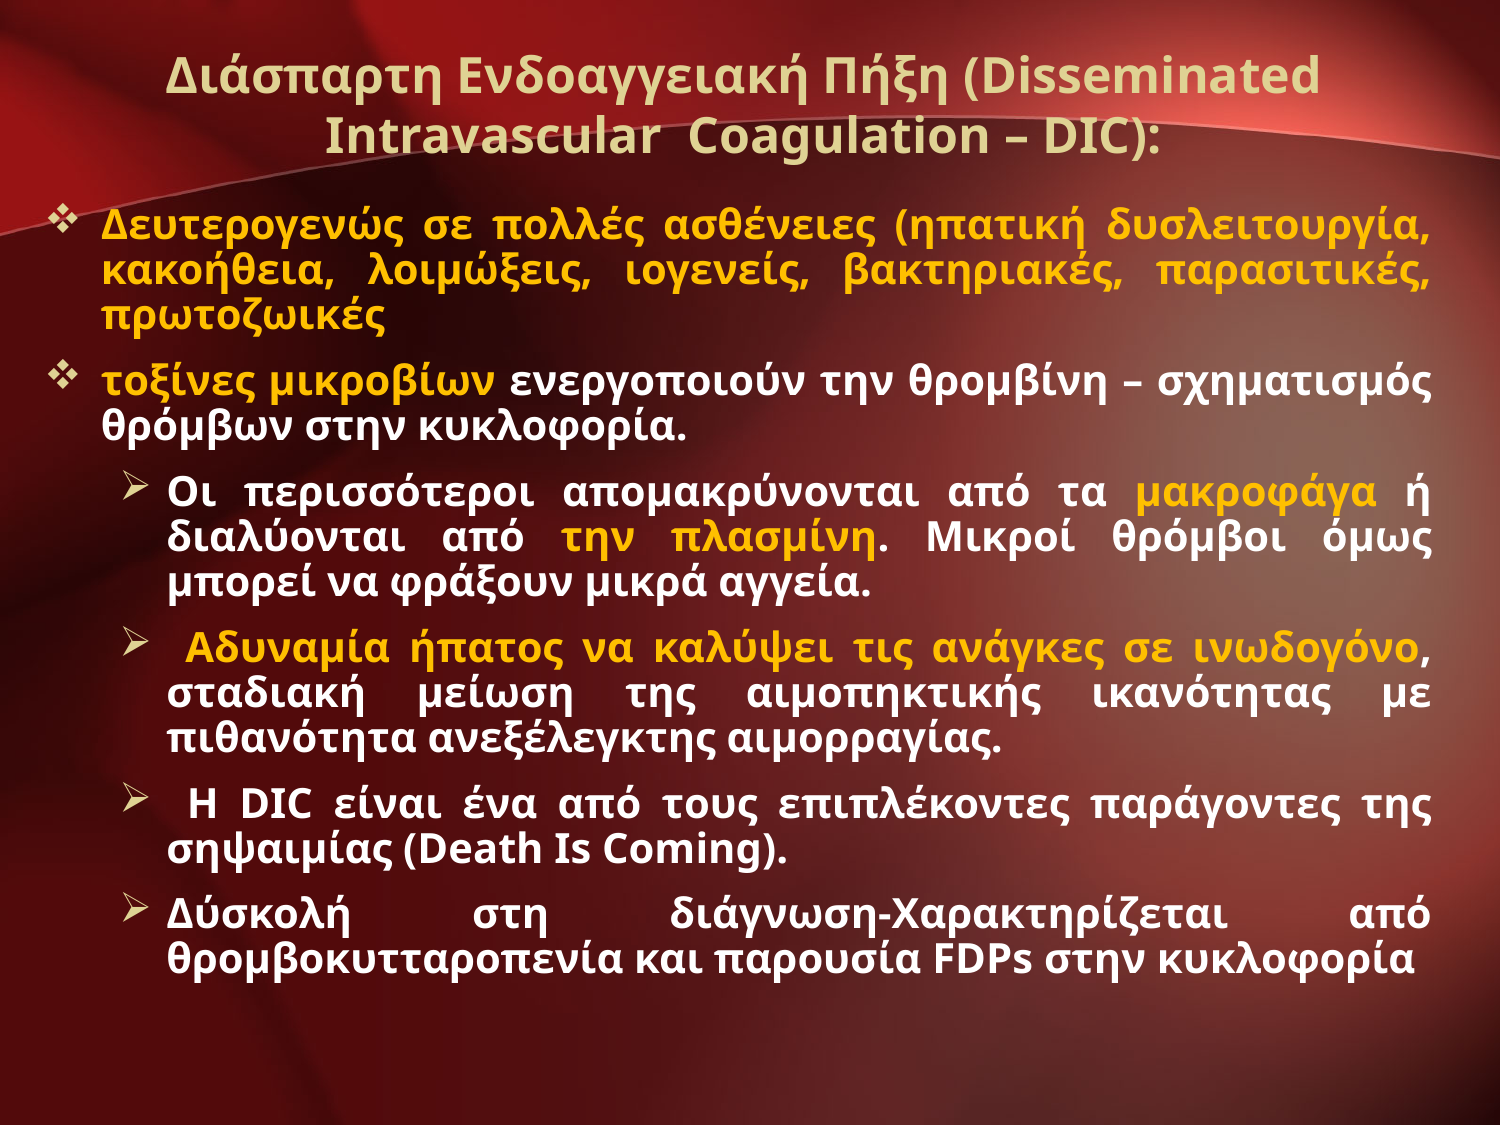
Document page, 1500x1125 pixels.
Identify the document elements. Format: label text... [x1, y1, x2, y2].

title Διάσπαρτη Ενδοαγγειακή Πήξη (Disseminated Intravascular Coagulation – DIC): [88, 0, 1400, 196]
list Δευτερογενώς σε πολλές ασθένειες (ηπατική δυσλειτουργία, κακοήθεια, λοιμώξεις, ιογενείς, βακτηριακές, παρασιτικές, πρωτοζωικές τοξίνες μικροβίων ενεργοποιούν την θρομβίνη – σχηματισμός θρόμβων στην κυκλοφορία. Οι περισσότεροι απομακρύνονται από τα μακροφάγα ή διαλύονται από την πλασμίνη. Μικροί θρόμβοι όμως μπορεί να φράξουν μικρά αγγεία. Αδυναμία ήπατος να καλύψει τις ανάγκες σε ινωδογόνο, σταδιακή μείωση της αιμοπηκτικής ικανότητας με πιθανότητα ανεξέλεγκτης αιμορραγίας. Η DIC είναι ένα από τους επιπλέκοντες παράγοντες της σηψαιμίας (Death Is Coming). Δύσκολή στη διάγνωση-Χαρακτηρίζεται από θρομβοκυτταροπενία και παρουσία FDPs στην κυκλοφορία [29, 196, 1448, 1095]
picture [0, 0, 1500, 1125]
